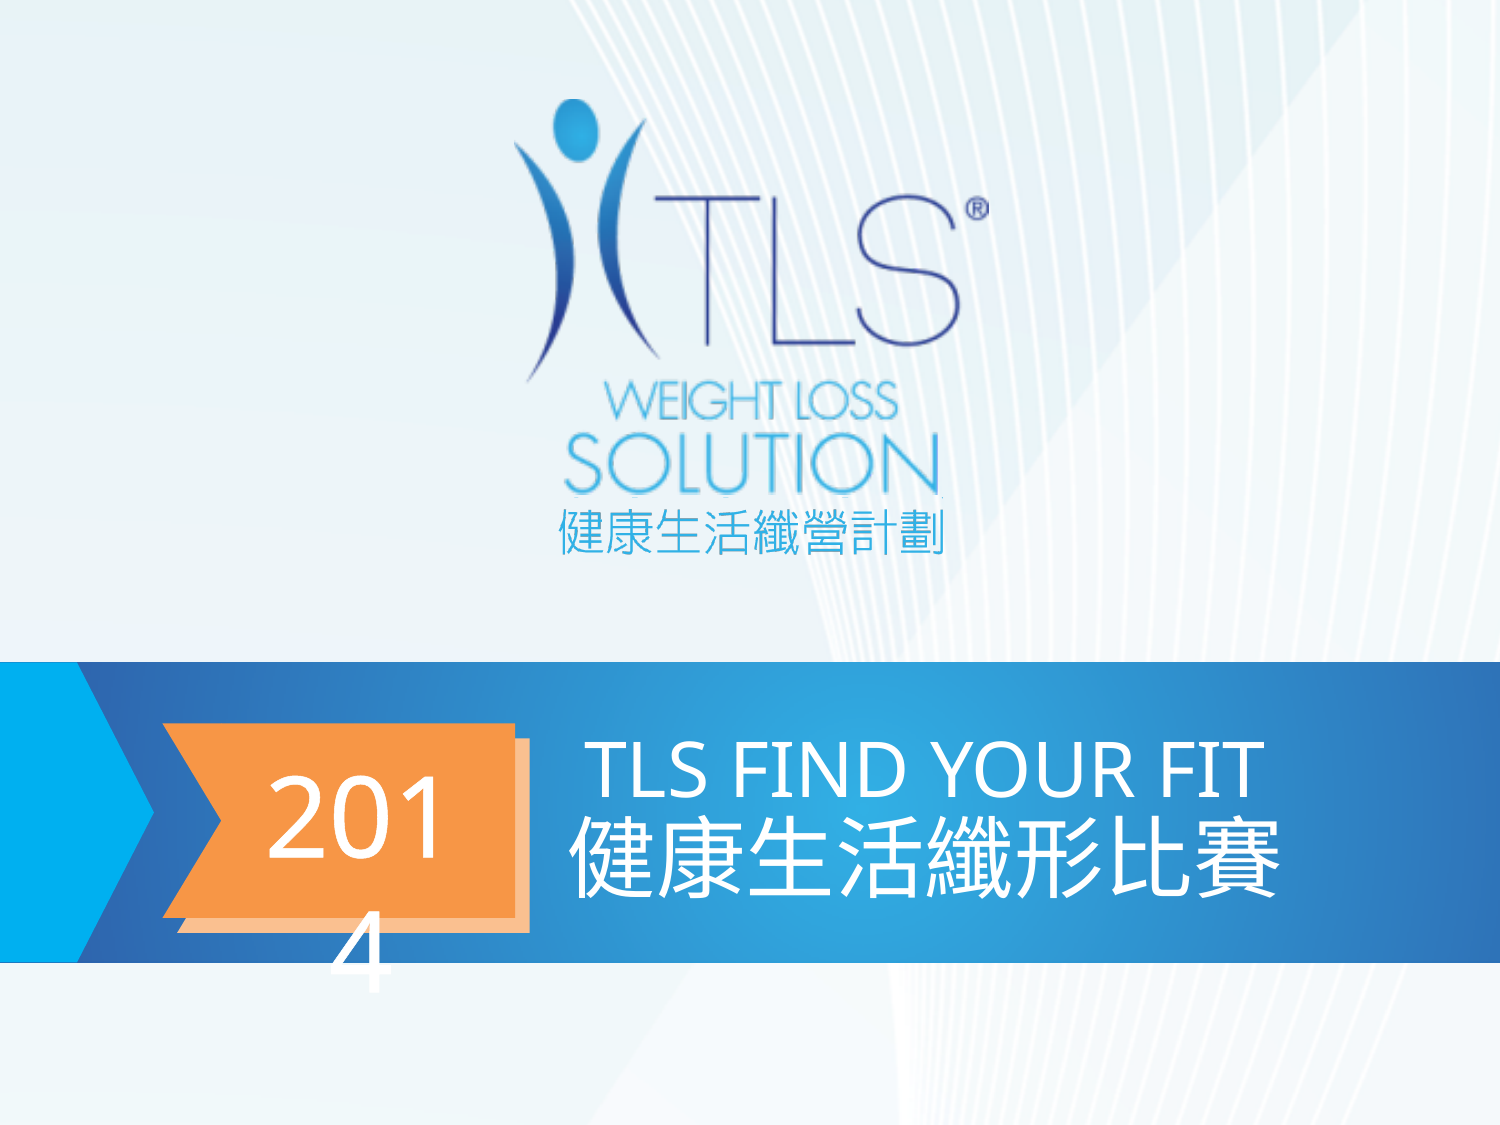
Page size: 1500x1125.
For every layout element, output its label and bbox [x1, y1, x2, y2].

picture [0, 963, 1500, 1125]
text_box [162, 723, 530, 934]
text_box [0, 662, 1500, 963]
text_box [489, 99, 1022, 567]
picture [0, 0, 1500, 662]
